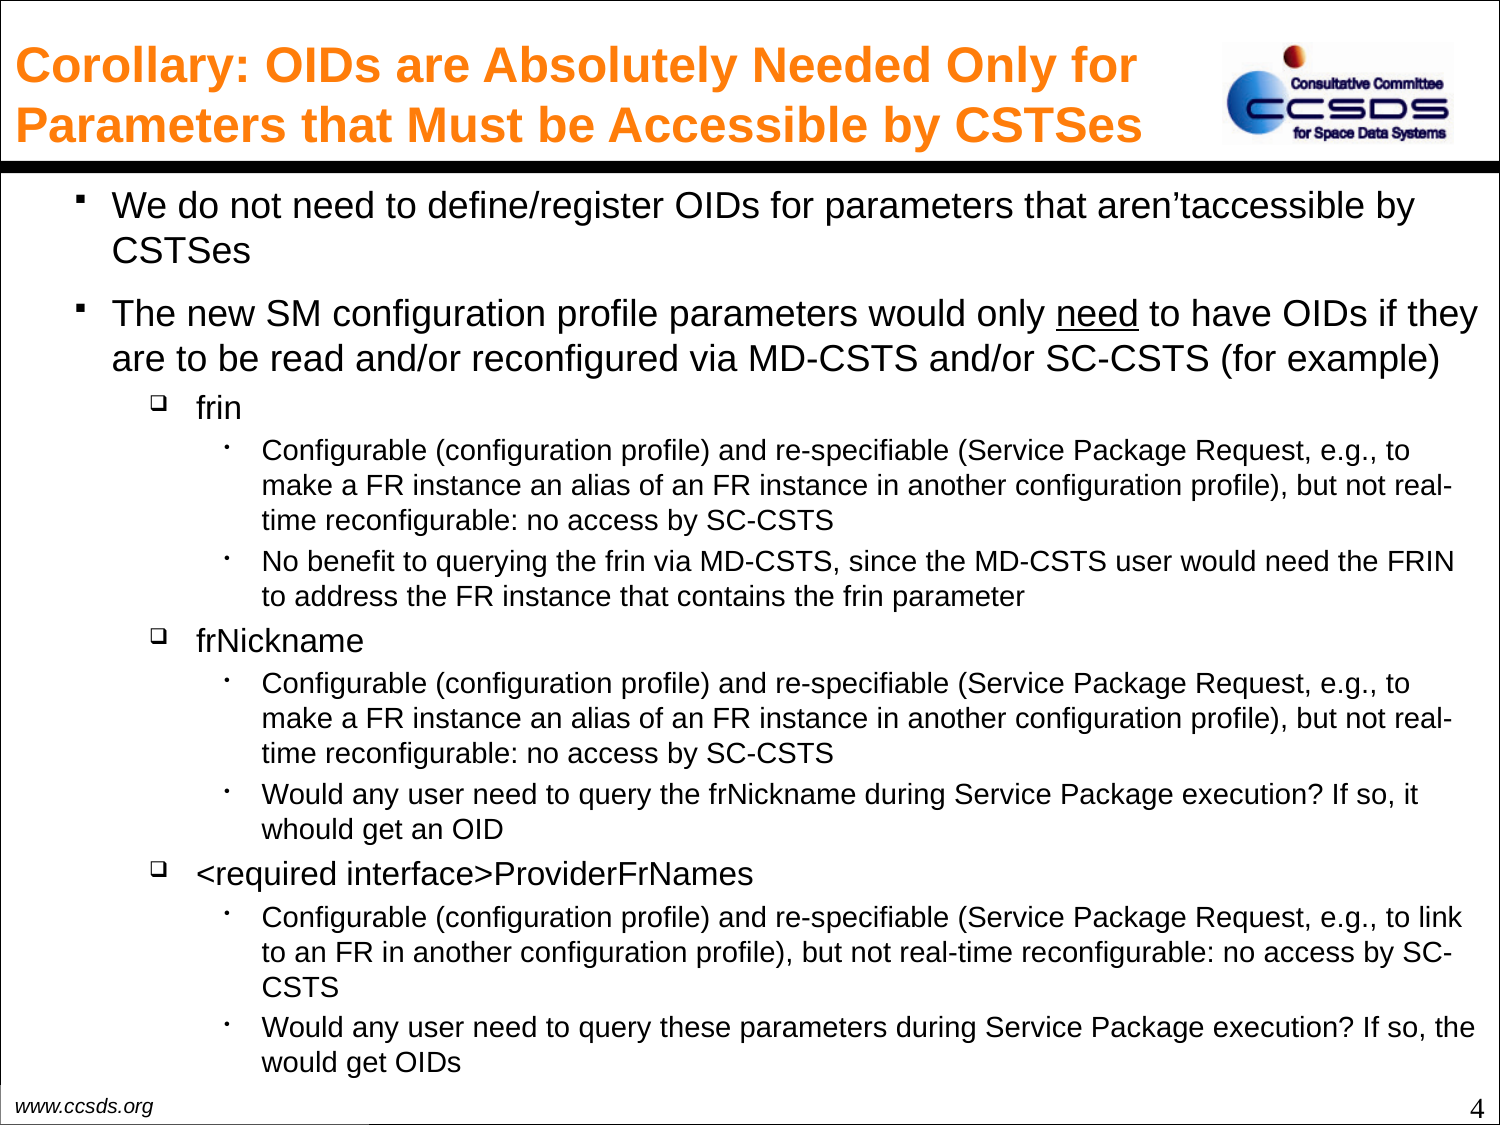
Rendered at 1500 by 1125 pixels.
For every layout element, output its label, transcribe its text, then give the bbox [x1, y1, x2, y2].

picture [1224, 42, 1454, 133]
slide_number 4 [1149, 1082, 1500, 1125]
title Corollary: OIDs are Absolutely Needed Only for Parameters that Must be Accessible by CSTSes [0, 42, 1224, 143]
list We do not need to define/register OIDs for parameters that aren’taccessible by CSTSes The new SM configuration profile parameters would only need to have OIDs if they are to be read and/or reconfigured via MD-CSTS and/or SC-CSTS (for example) frin Configurable (configuration profile) and re-specifiable (Service Package Request, e.g., to make a FR instance an alias of an FR instance in another configuration profile), but not real-time reconfigurable: no access by SC-CSTS No benefit to querying the frin via MD-CSTS, since the MD-CSTS user would need the FRIN to address the FR instance that contains the frin parameter frNickname Configurable (configuration profile) and re-specifiable (Service Package Request, e.g., to make a FR instance an alias of an FR instance in another configuration profile), but not real-time reconfigurable: no access by SC-CSTS Would any user need to query the frNickname during Service Package execution? If so, it whould get an OID <required interface>ProviderFrNames Configurable (configuration profile) and re-specifiable (Service Package Request, e.g., to link to an FR in another configuration profile), but not real-time reconfigurable: no access by SC-CSTS Would any user need to query these parameters during Service Package execution? If so, the would get OIDs [12, 133, 1500, 1096]
